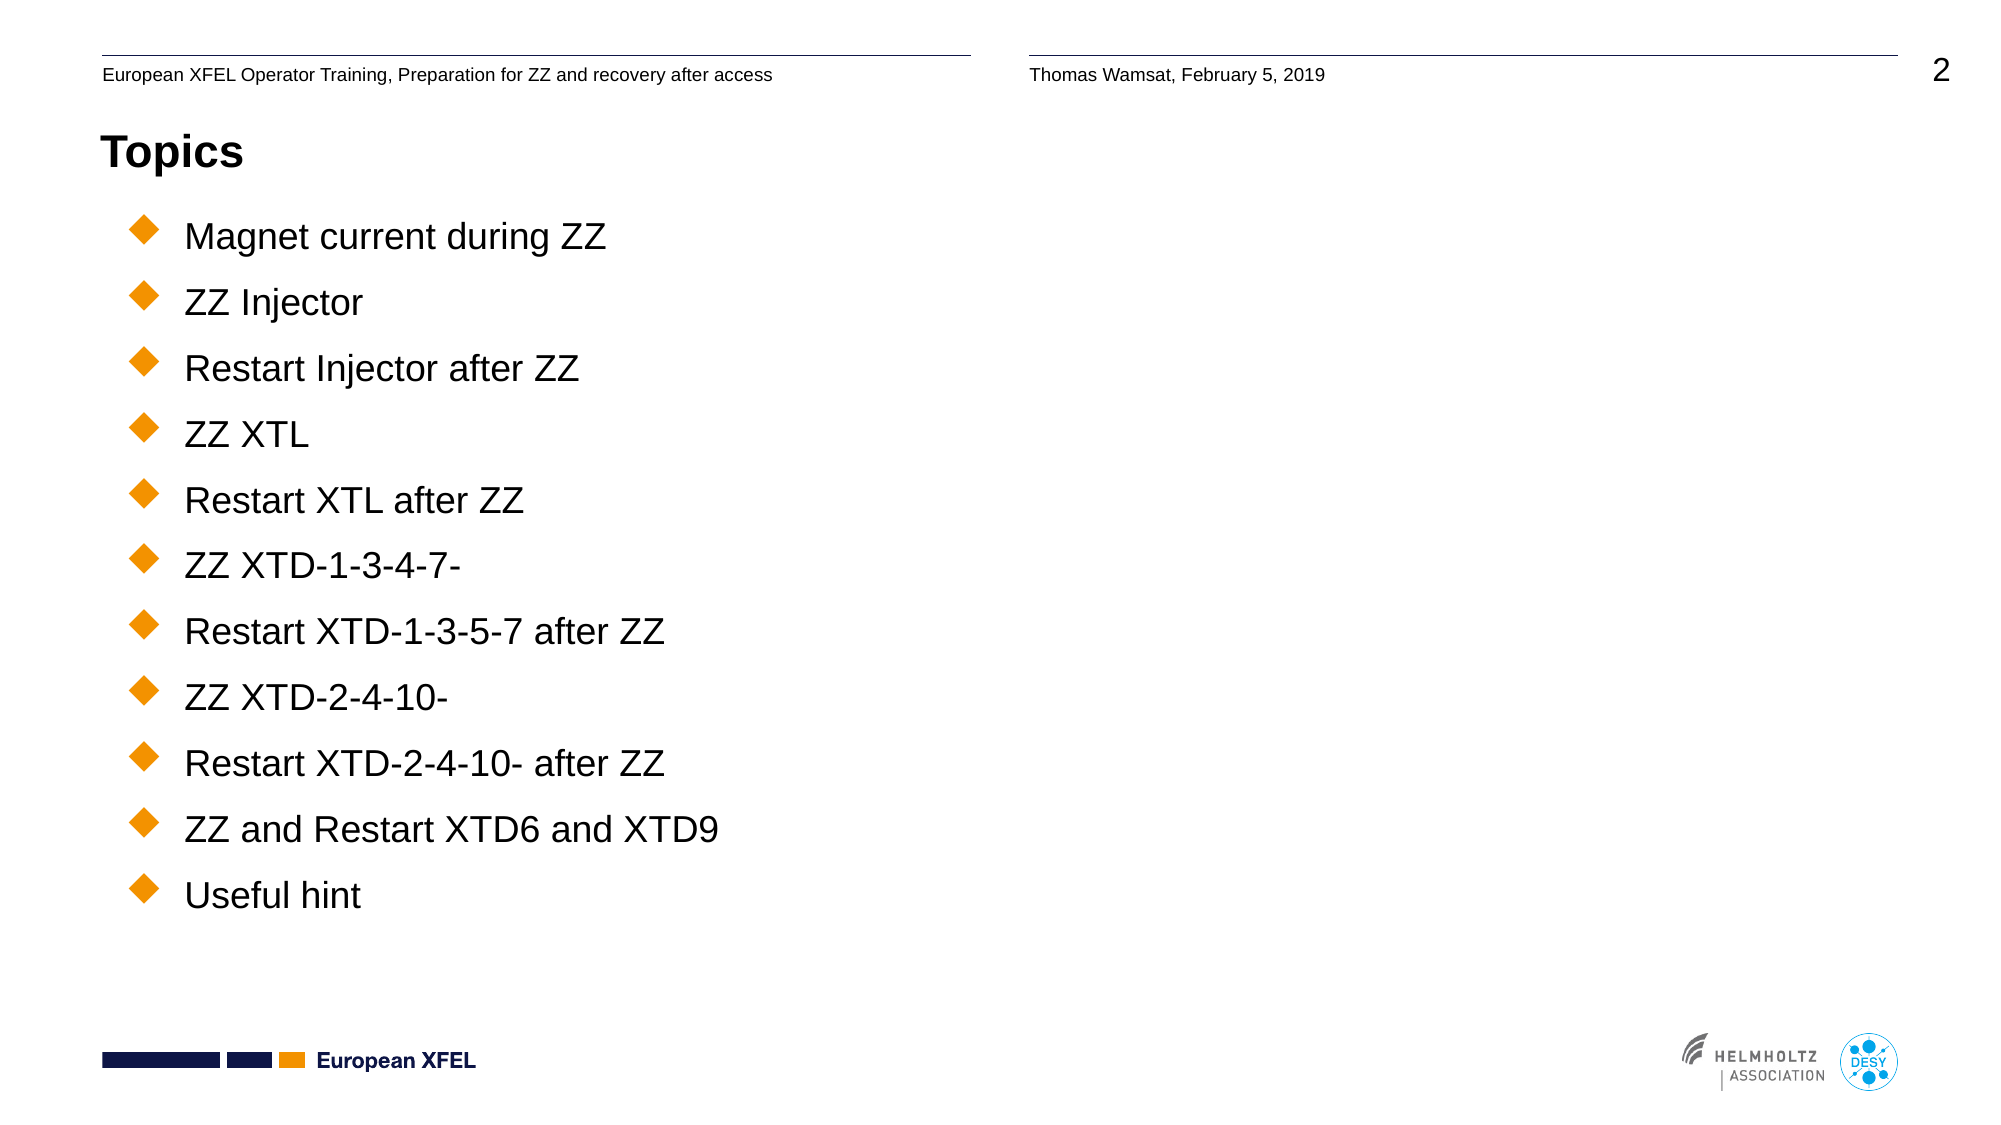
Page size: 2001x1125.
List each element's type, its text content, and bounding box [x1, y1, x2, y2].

picture [1682, 1033, 1824, 1091]
picture [1840, 1033, 1898, 1091]
text_box Magnet current during ZZ ZZ Injector Restart Injector after ZZ ZZ XTL Restart XTL after ZZ ZZ XTD-1-3-4-7- Restart XTD-1-3-5-7 after ZZ ZZ XTD-2-4-10- Restart XTD-2-4-10- after ZZ ZZ and Restart XTD6 and XTD9 Useful hint [125, 212, 992, 998]
title Topics [100, 116, 1898, 177]
